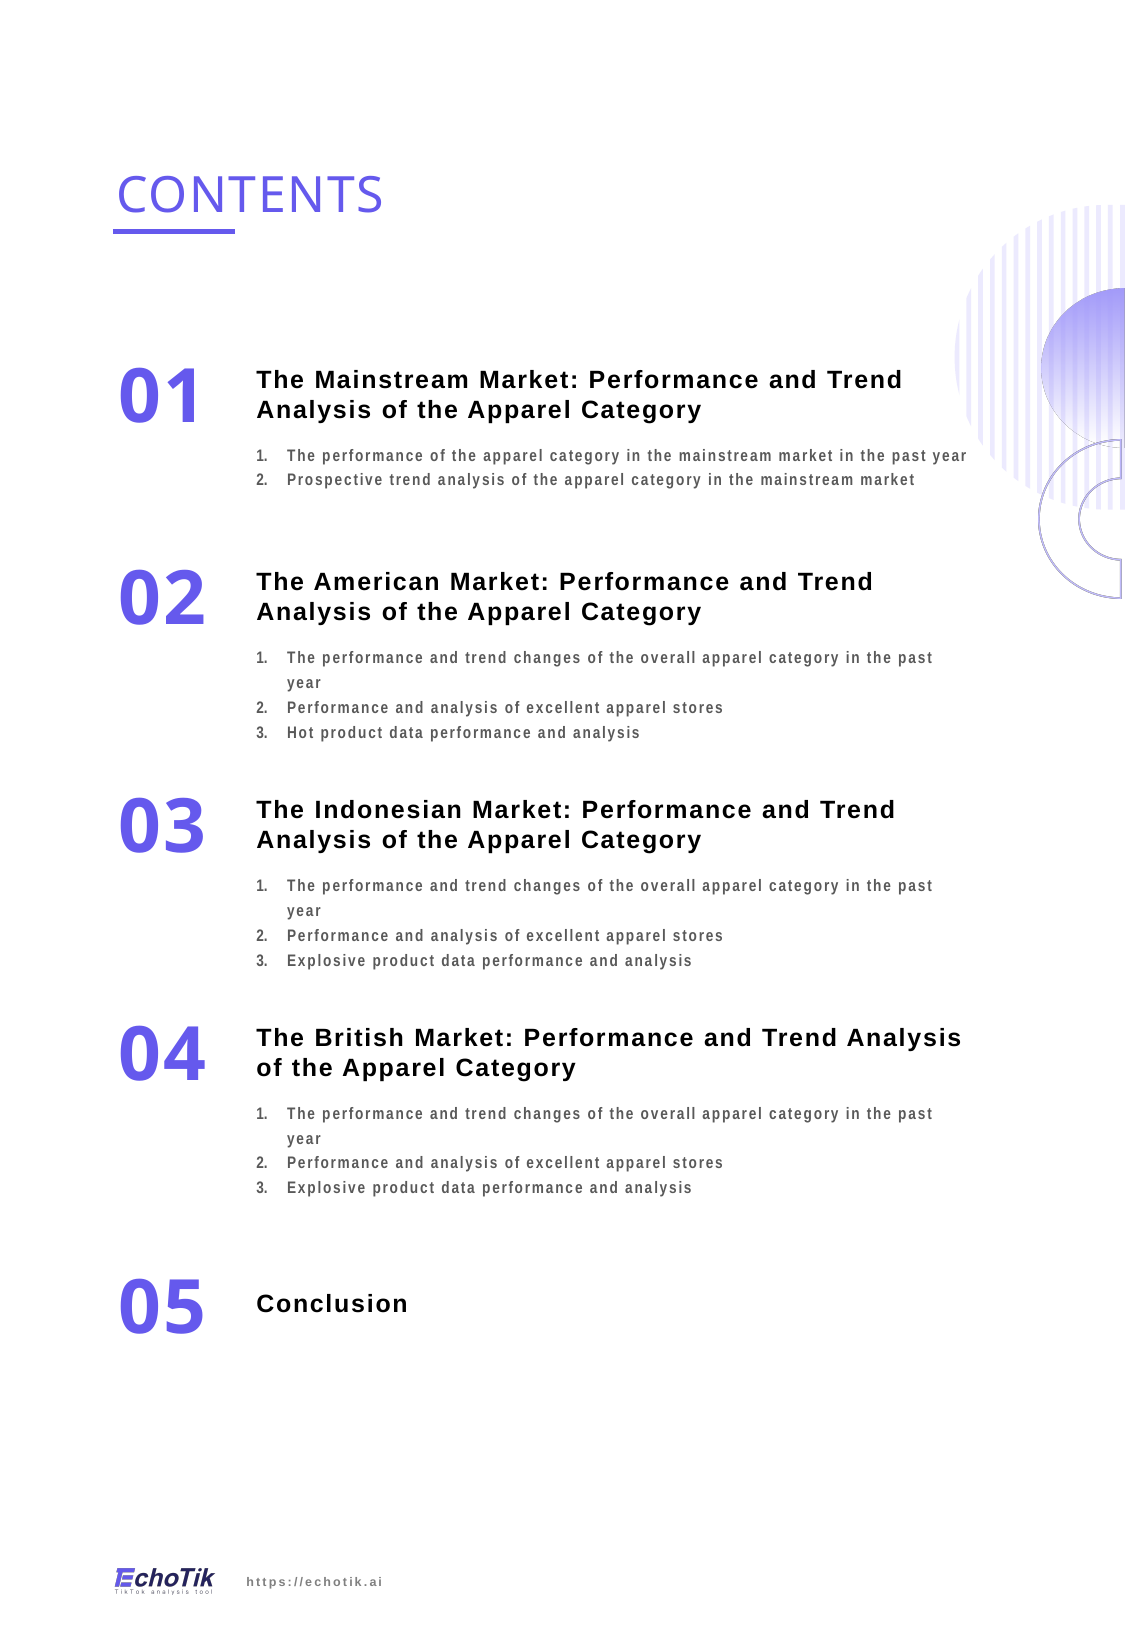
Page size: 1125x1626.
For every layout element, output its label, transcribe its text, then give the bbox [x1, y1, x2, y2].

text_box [104, 1250, 983, 1357]
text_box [104, 769, 983, 951]
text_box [104, 997, 983, 1204]
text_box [104, 338, 954, 496]
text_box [104, 541, 983, 723]
text_box CONTENTS [101, 155, 851, 231]
picture [111, 1566, 219, 1598]
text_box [954, 204, 1125, 599]
